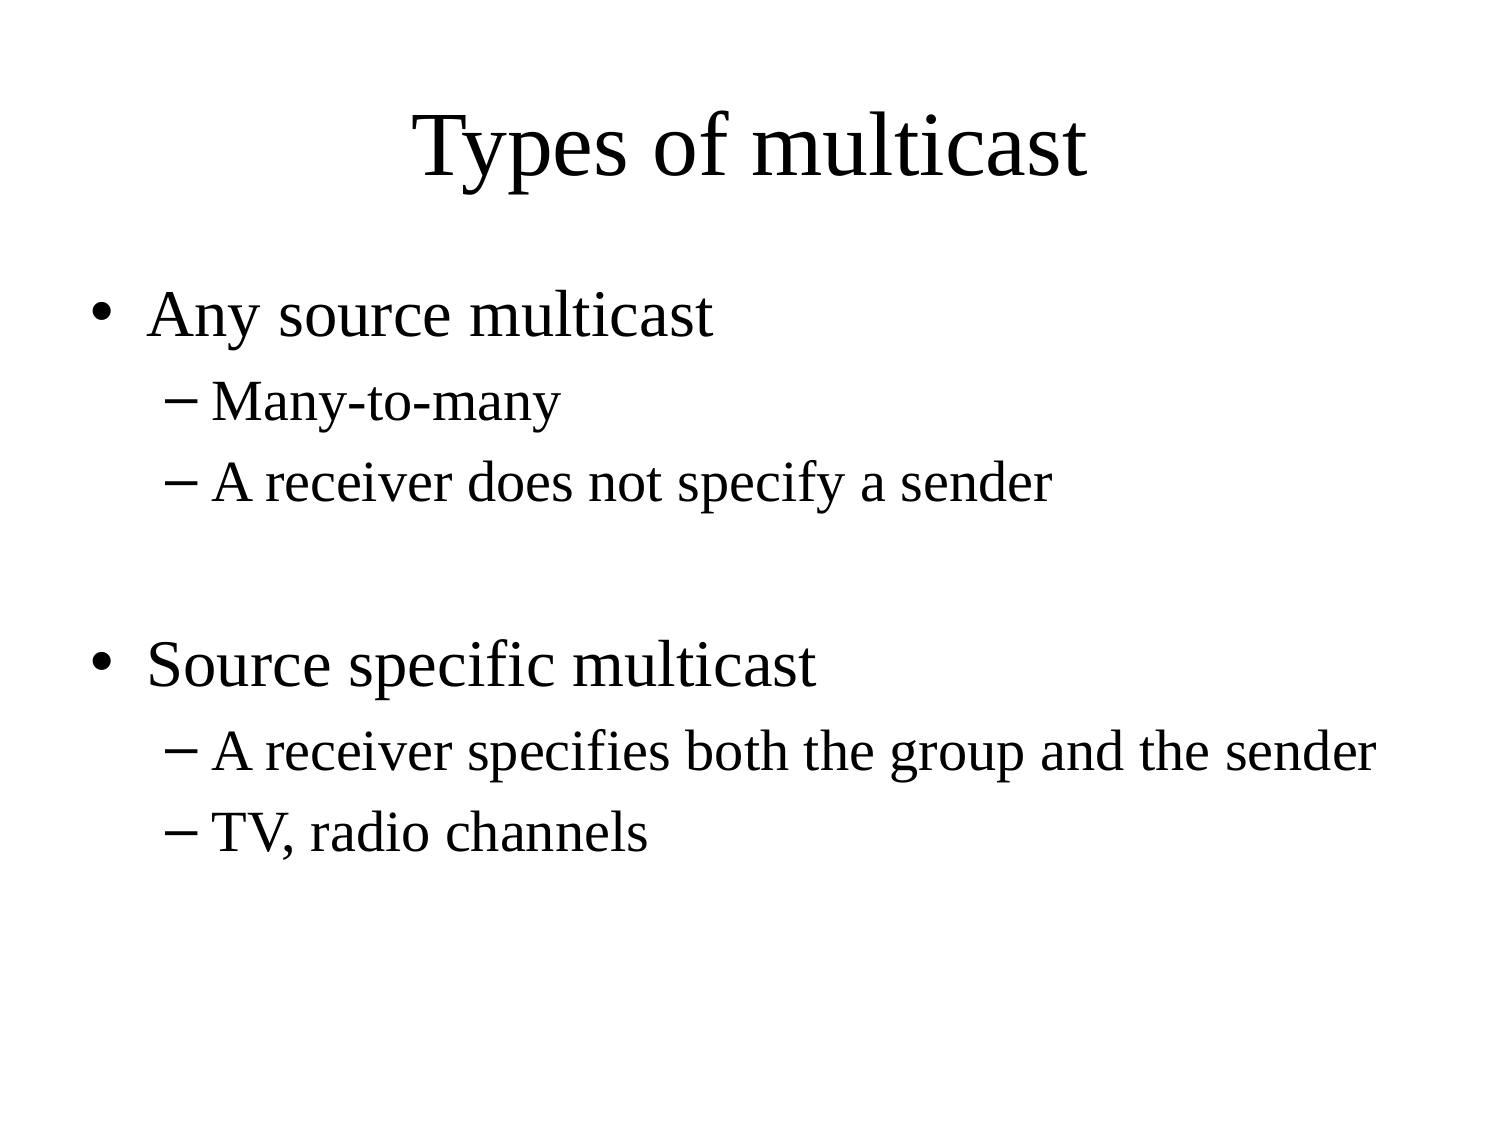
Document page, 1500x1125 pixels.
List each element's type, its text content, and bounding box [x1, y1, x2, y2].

title Types of multicast [74, 44, 1426, 233]
list Any source multicast Many-to-many A receiver does not specify a sender Source specific multicast A receiver specifies both the group and the sender TV, radio channels [74, 262, 1426, 1006]
